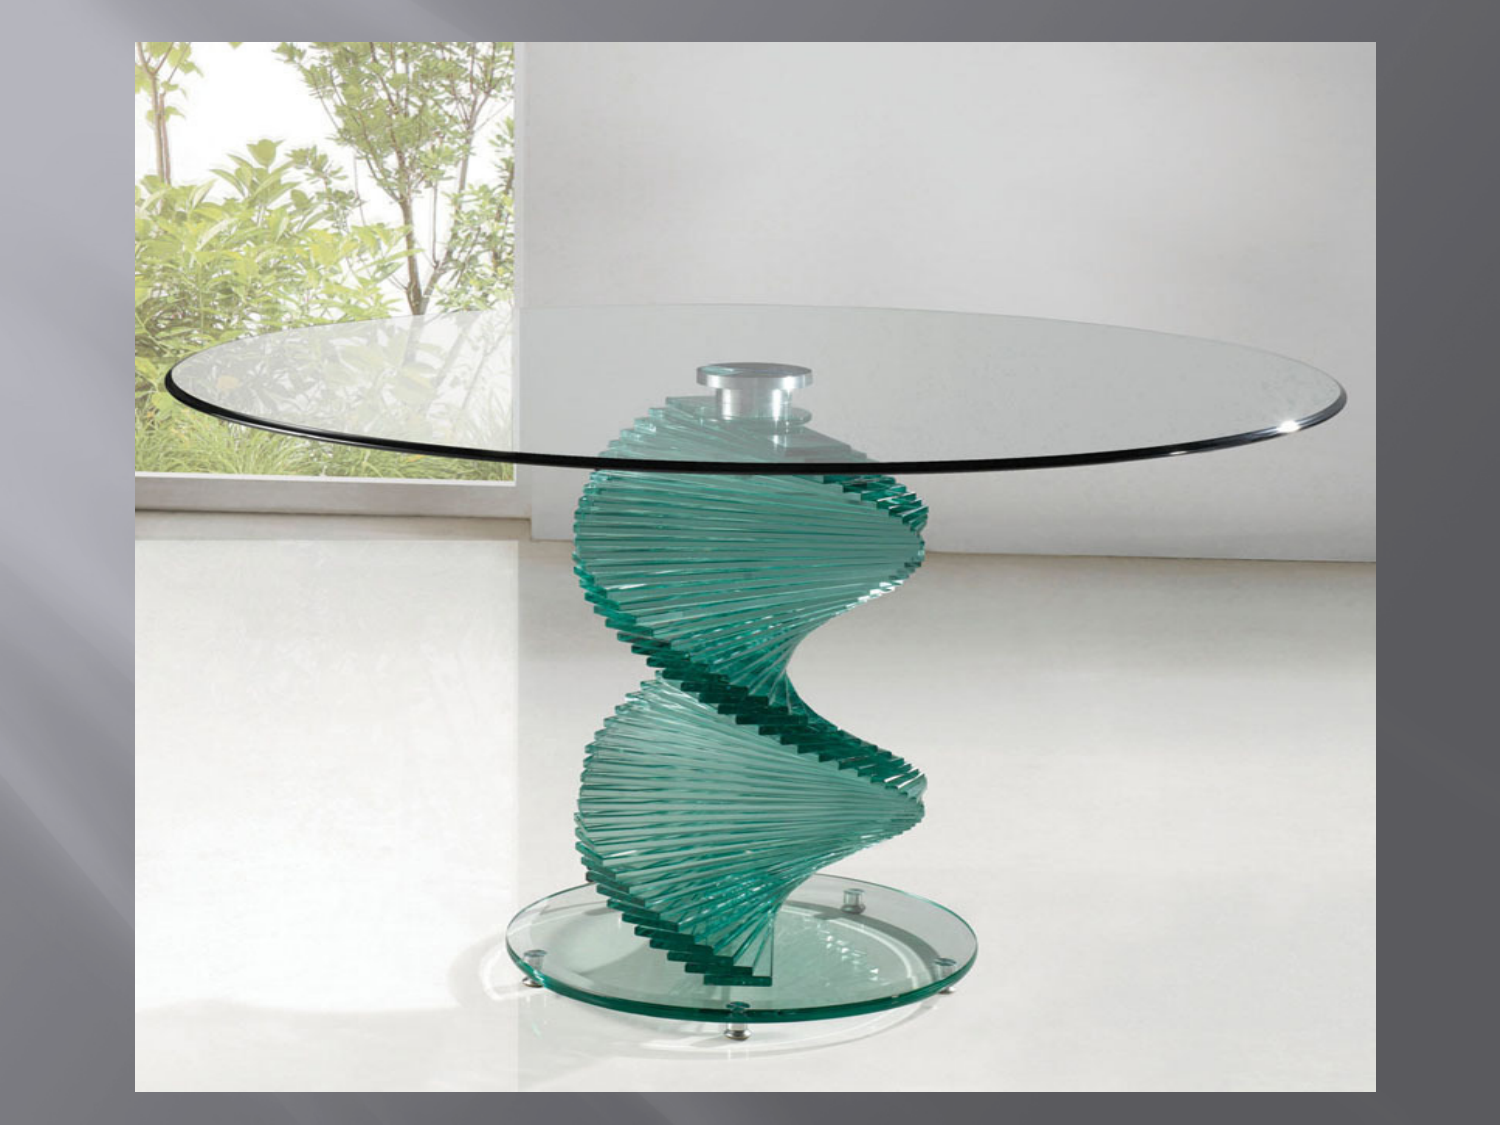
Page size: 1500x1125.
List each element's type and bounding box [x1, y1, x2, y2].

picture [135, 42, 1377, 1093]
